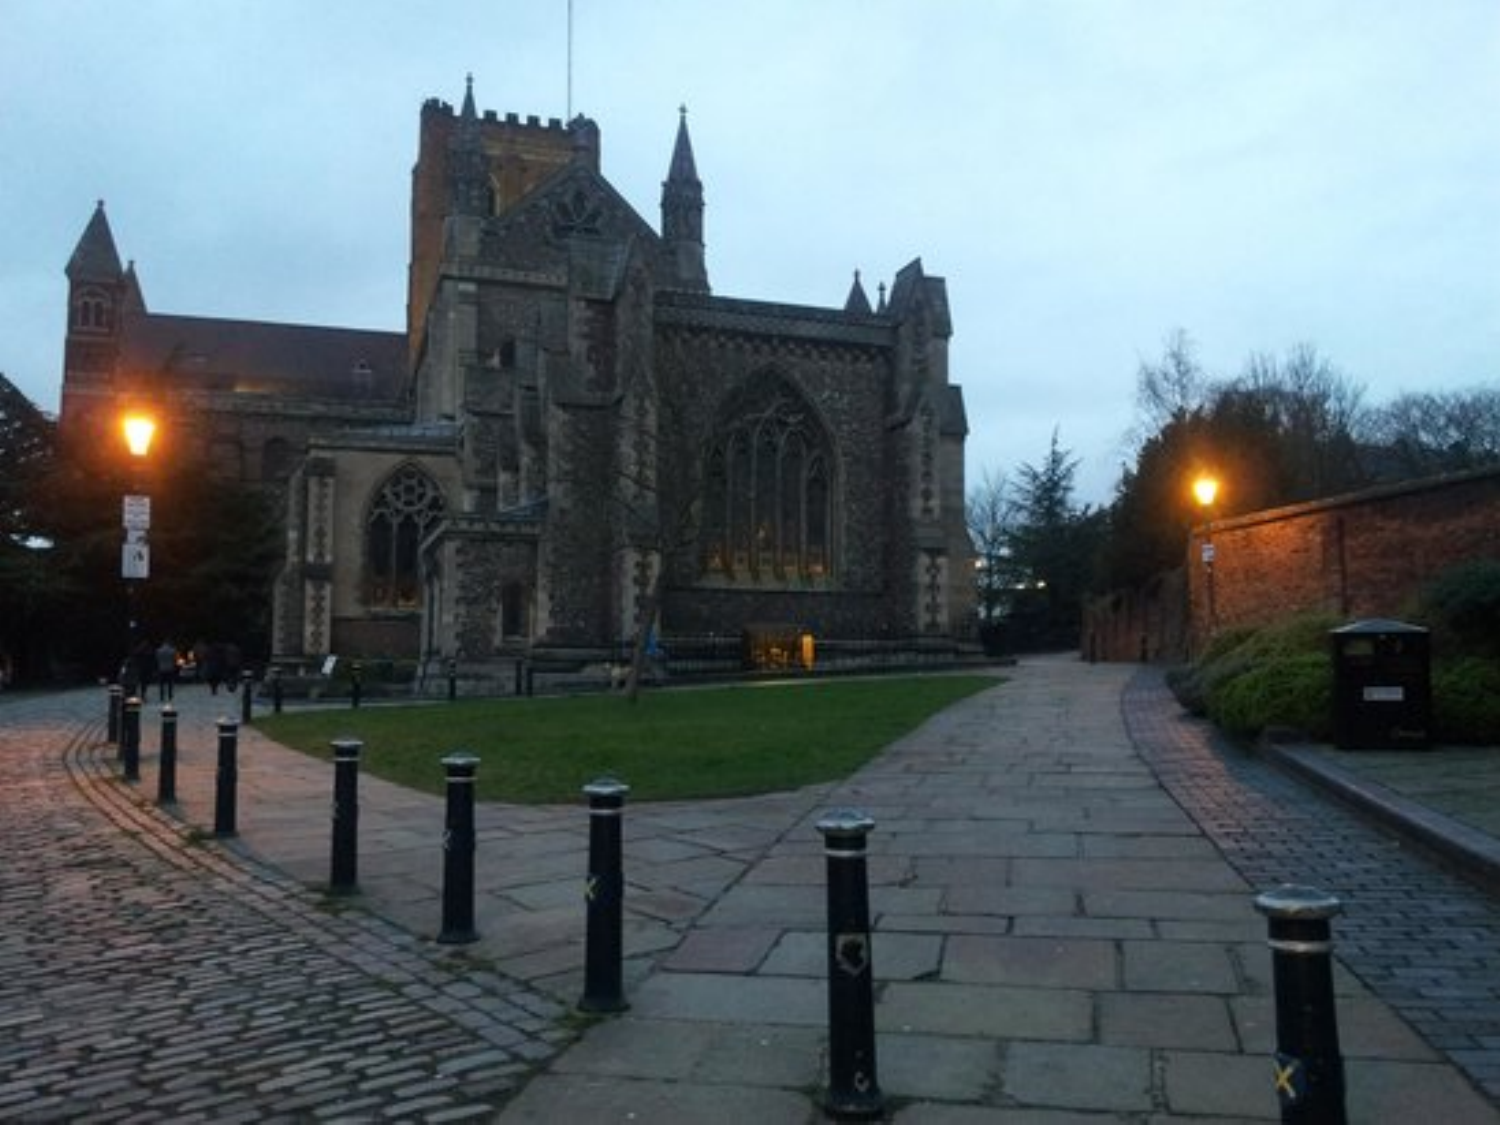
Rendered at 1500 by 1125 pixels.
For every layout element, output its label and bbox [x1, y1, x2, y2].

list [0, 0, 1500, 1125]
